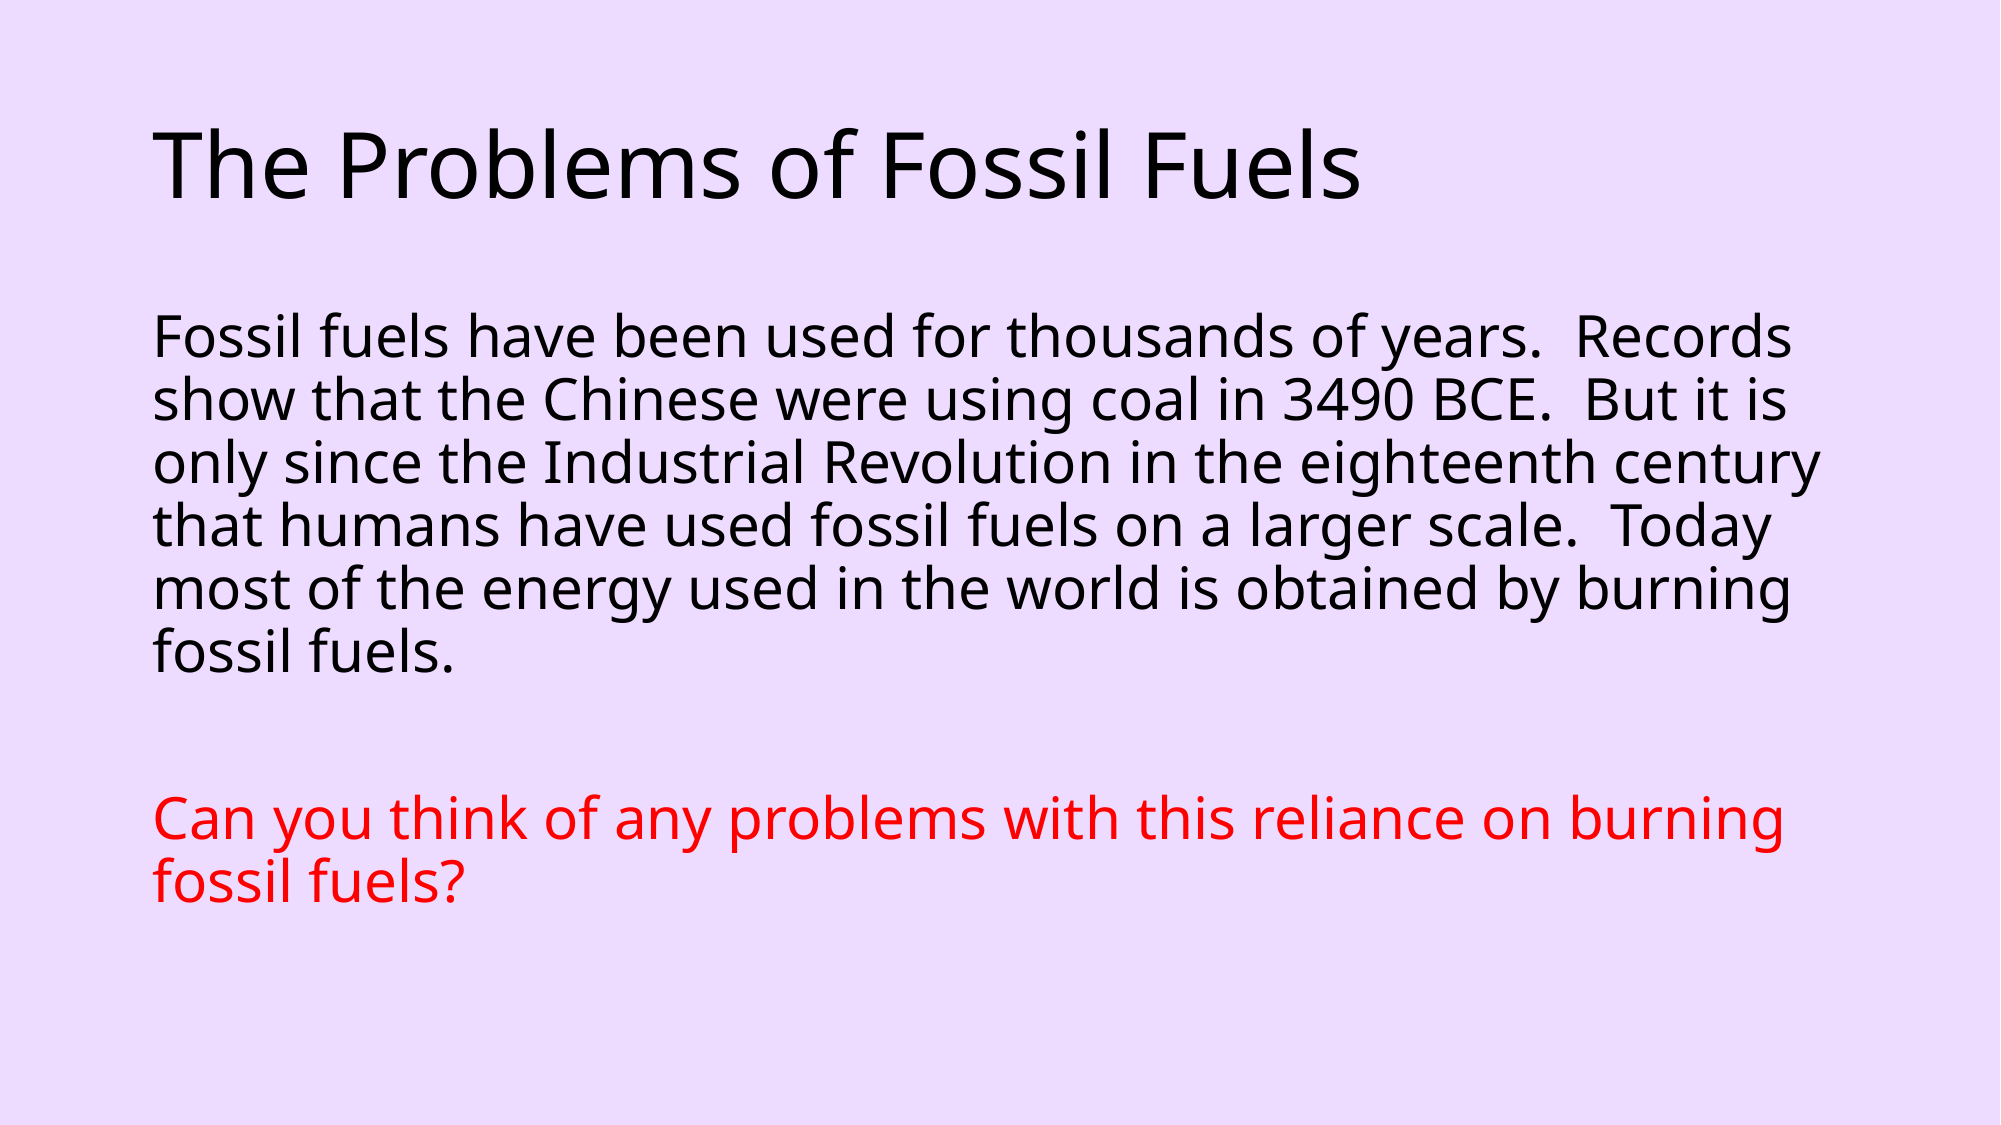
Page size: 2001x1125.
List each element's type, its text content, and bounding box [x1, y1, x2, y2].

list Fossil fuels have been used for thousands of years. Records show that the Chinese were using coal in 3490 BCE. But it is only since the Industrial Revolution in the eighteenth century that humans have used fossil fuels on a larger scale. Today most of the energy used in the world is obtained by burning fossil fuels. Can you think of any problems with this reliance on burning fossil fuels? [137, 299, 1863, 1014]
title The Problems of Fossil Fuels [137, 59, 1863, 278]
